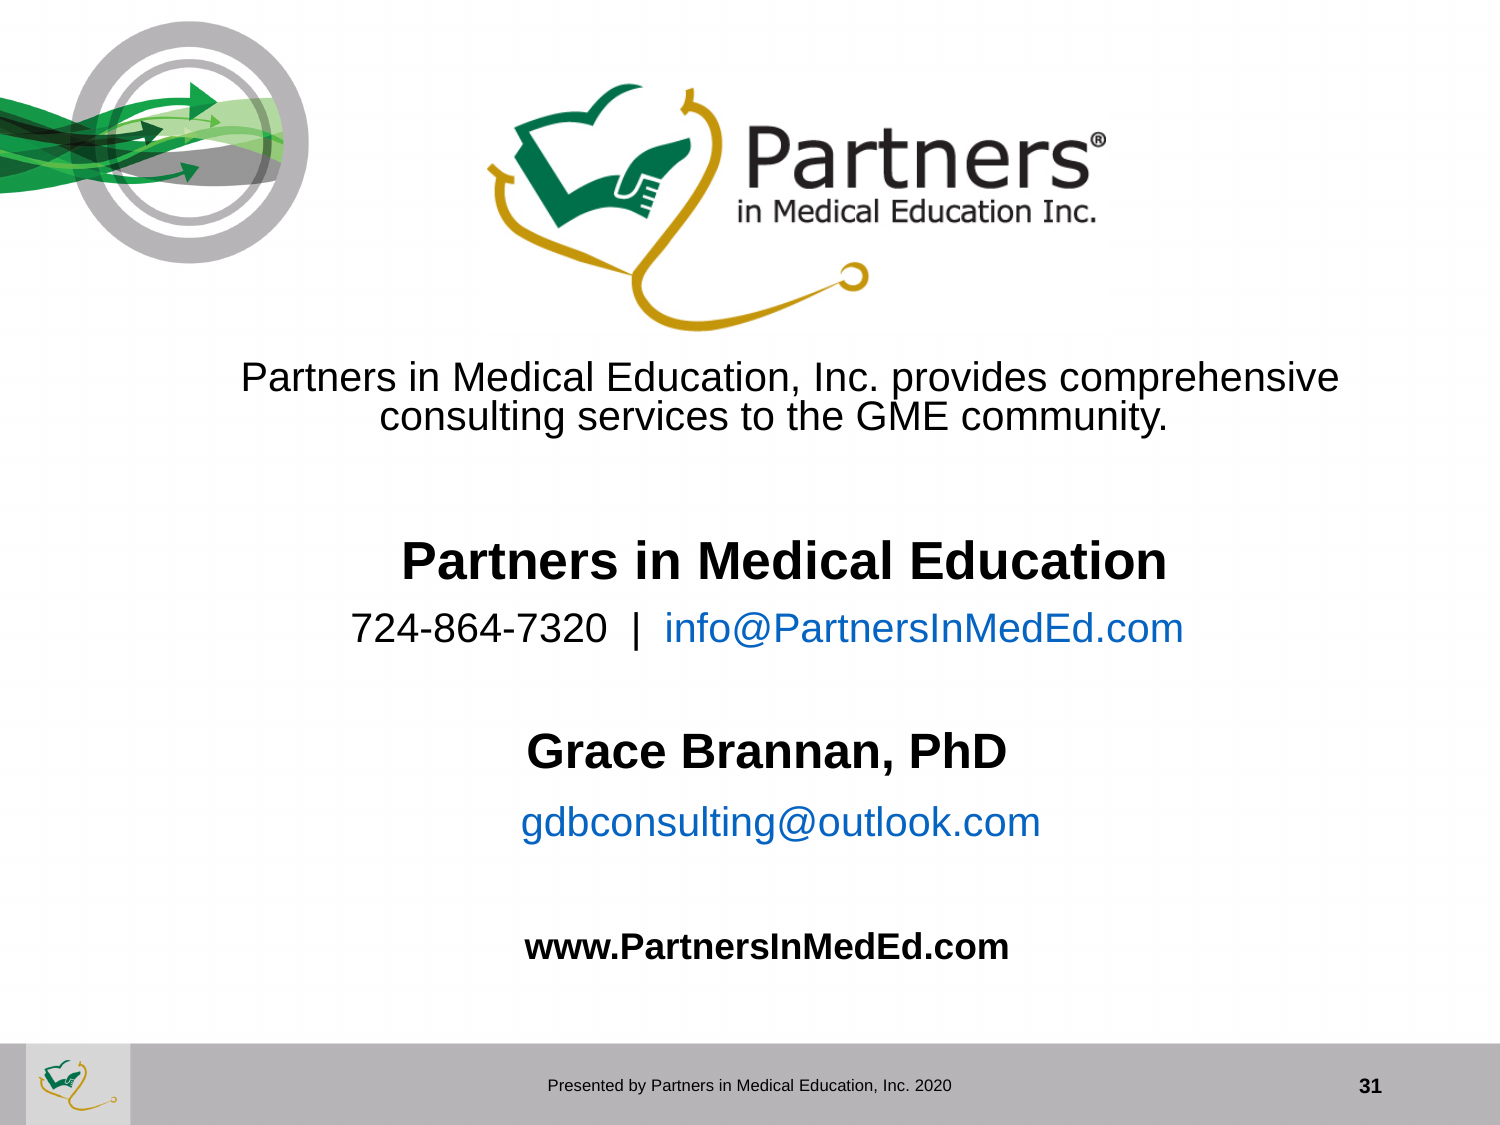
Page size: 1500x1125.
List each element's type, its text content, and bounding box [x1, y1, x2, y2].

picture [0, 0, 1500, 1125]
slide_number 31 [1311, 1055, 1397, 1116]
footer Presented by Partners in Medical Education, Inc. 2020 [496, 1055, 1004, 1116]
text_box Partners in Medical Education, Inc. provides comprehensive consulting services to the GME community. Partners in Medical Education 724-864-7320 | info@PartnersInMedEd.com Grace Brannan, PhD gdbconsulting@outlook.com www.PartnersInMedEd.com [137, 352, 1397, 976]
